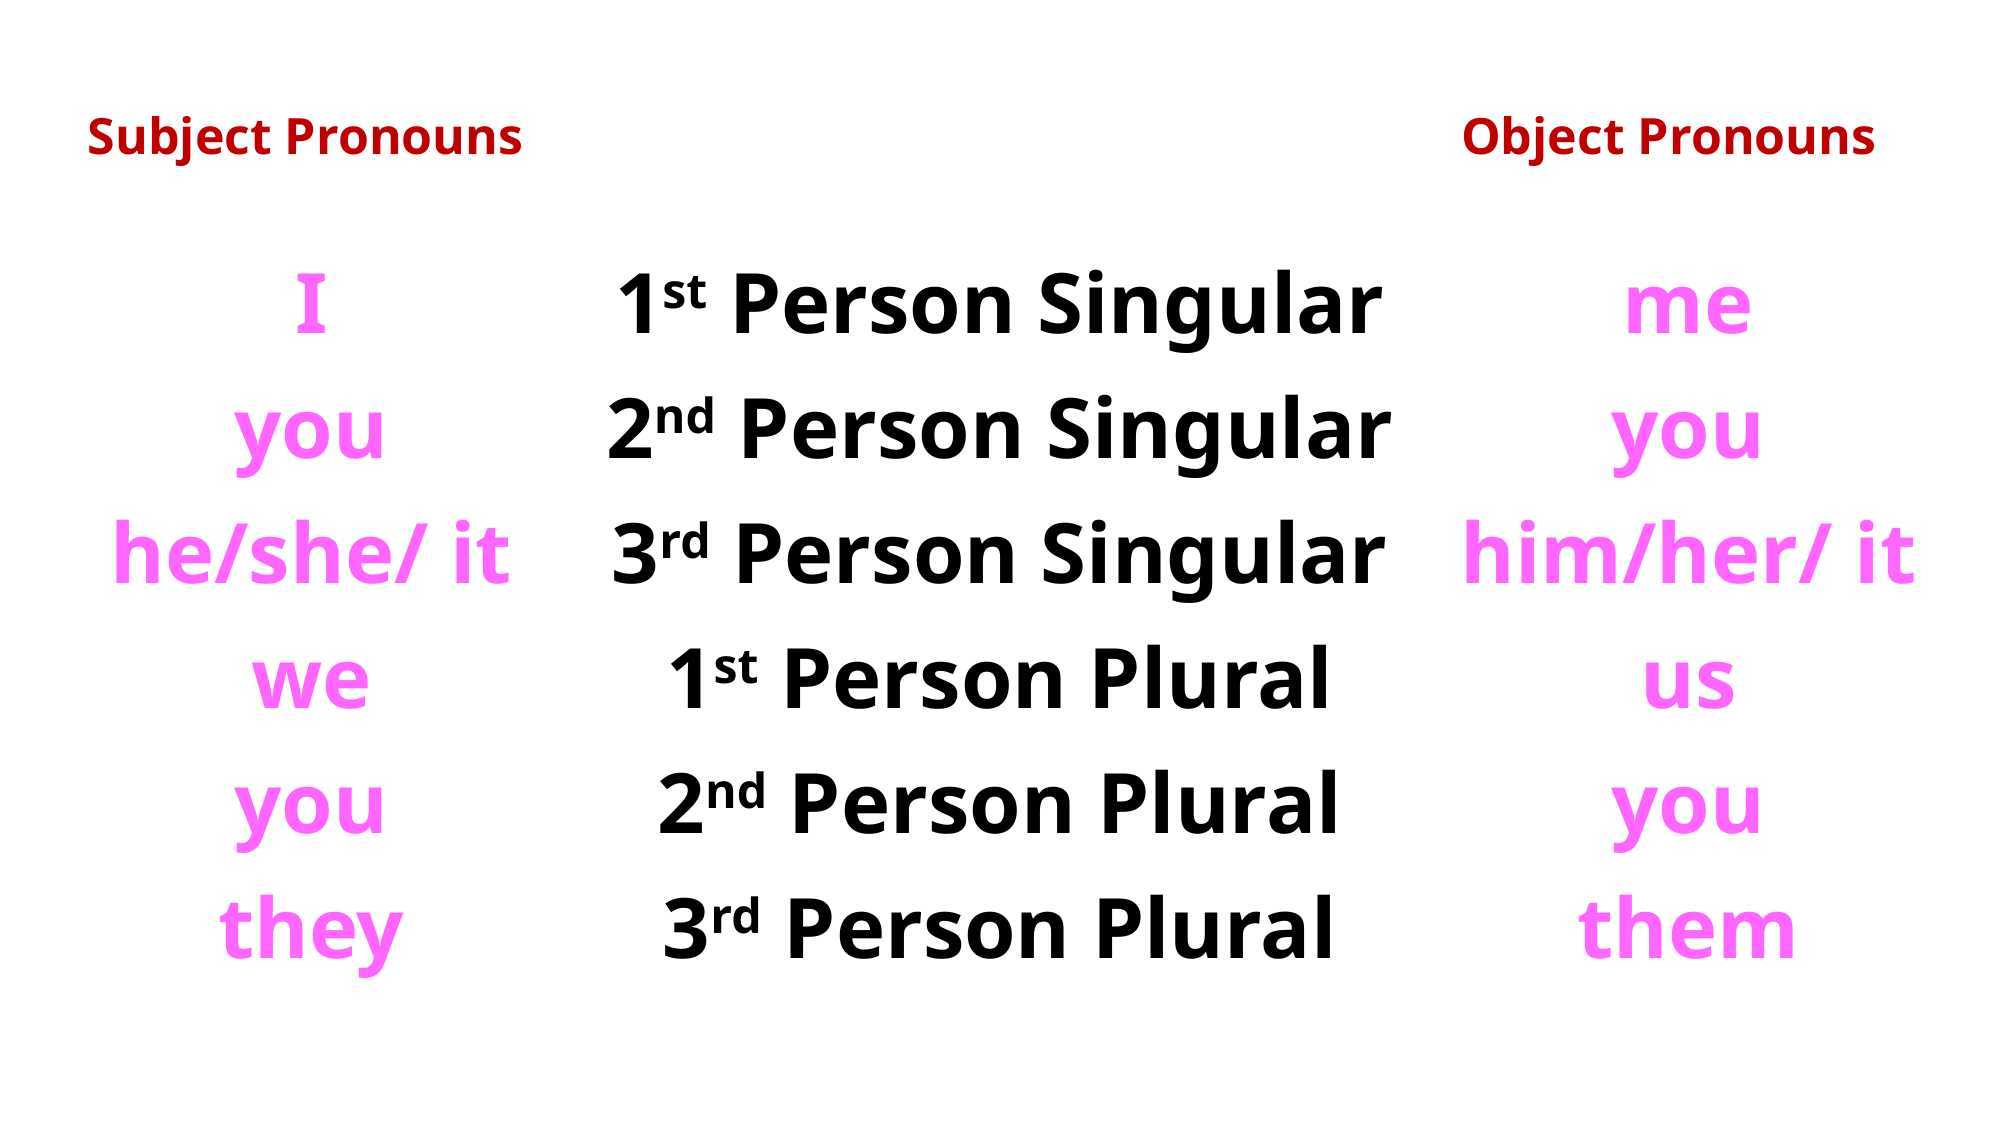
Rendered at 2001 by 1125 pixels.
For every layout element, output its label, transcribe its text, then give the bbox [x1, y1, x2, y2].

text_box I you he/she/ it we you they [0, 242, 624, 983]
text_box 1st Person Singular 2nd Person Singular 3rd Person Singular 1st Person Plural 2nd Person Plural 3rd Person Plural [624, 242, 1376, 983]
text_box Object Pronouns [1446, 96, 1979, 172]
text_box me you him/her/ it us you them [1376, 242, 2000, 983]
text_box Subject Pronouns [73, 96, 606, 172]
